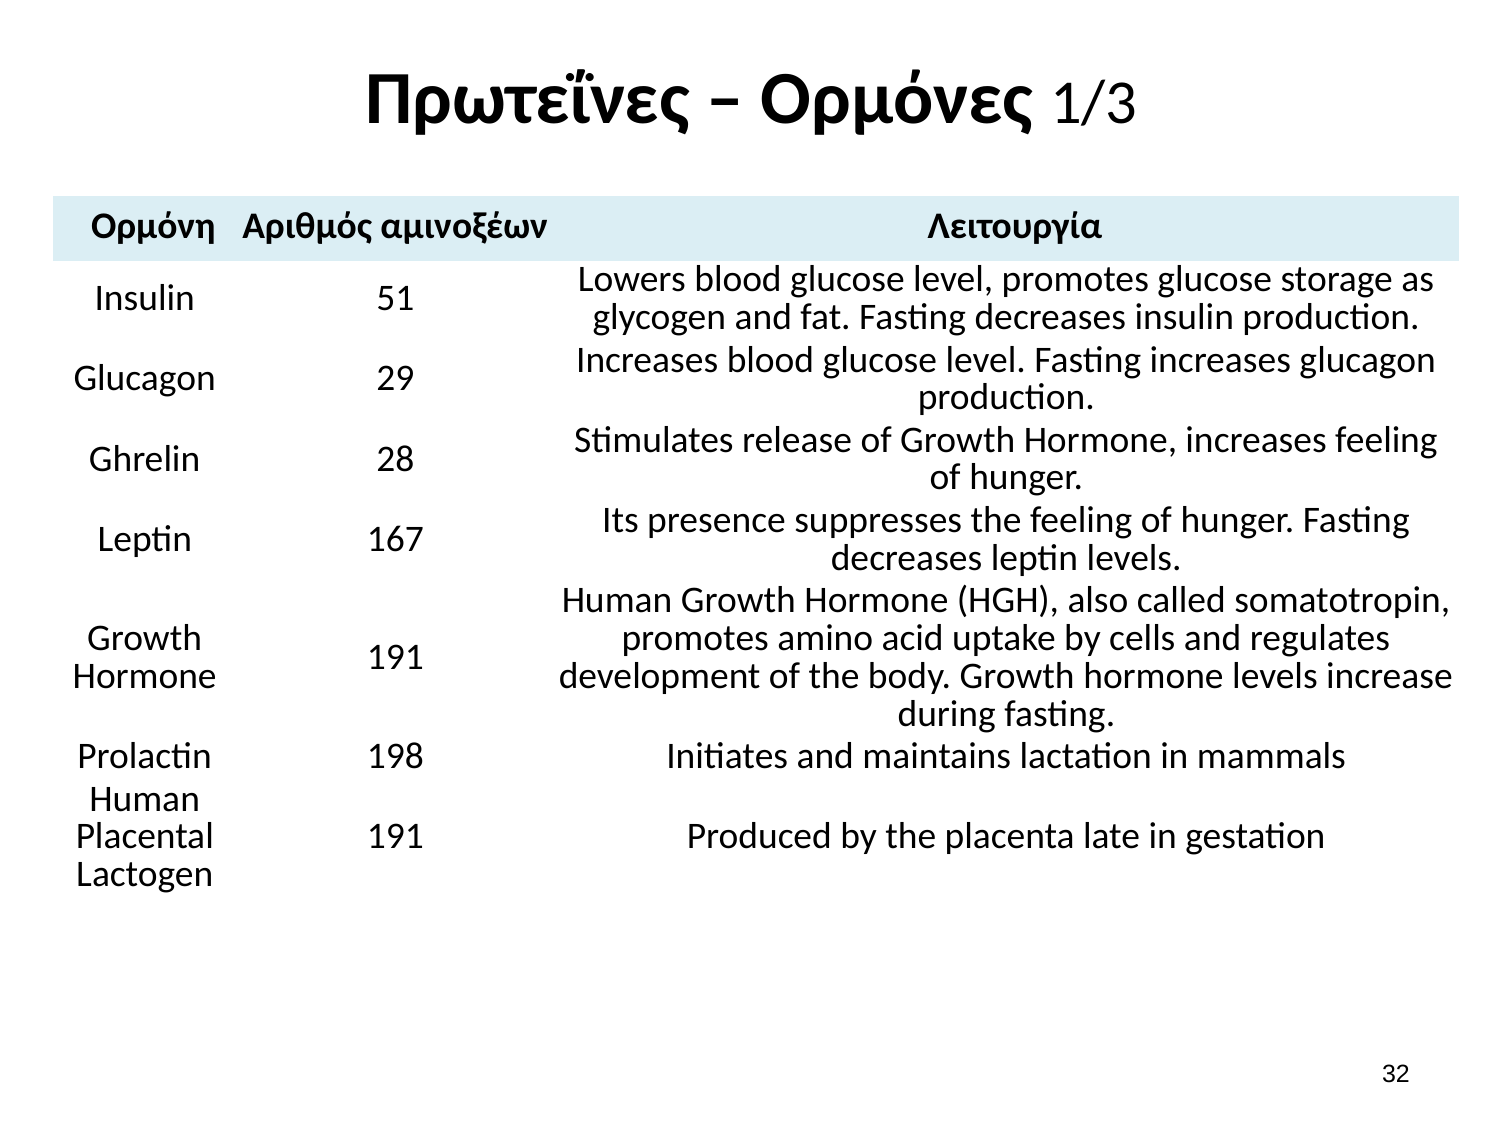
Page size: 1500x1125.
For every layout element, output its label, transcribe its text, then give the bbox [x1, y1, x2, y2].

table_header Λειτουργία [554, 196, 1459, 261]
title Πρωτεΐνες – Ορμόνες 1/3 [76, 19, 1427, 169]
table_cell 191 [236, 780, 554, 898]
table_cell Ghrelin [53, 422, 236, 502]
table_cell Stimulates release of Growth Hormone, increases feeling of hunger. [554, 422, 1459, 502]
table_cell Increases blood glucose level. Fasting increases glucagon production. [554, 341, 1459, 422]
table_cell Insulin [53, 261, 236, 341]
table_cell 198 [236, 738, 554, 780]
table_cell 51 [236, 261, 554, 341]
table_cell Human Placental Lactogen [53, 780, 236, 898]
table_cell 29 [236, 341, 554, 422]
table_cell Human Growth Hormone (HGH), also called somatotropin, promotes amino acid uptake by cells and regulates development of the body. Growth hormone levels increase during fasting. [554, 582, 1459, 738]
table_cell 28 [236, 422, 554, 502]
table_cell Initiates and maintains lactation in mammals [554, 738, 1459, 780]
table_cell Prolactin [53, 738, 236, 780]
slide_number 31 [1074, 1042, 1425, 1103]
table_cell Produced by the placenta late in gestation [554, 780, 1459, 898]
table_cell Leptin [53, 502, 236, 582]
table_cell Glucagon [53, 341, 236, 422]
table_cell 167 [236, 502, 554, 582]
table_header Αριθμός αμινοξέων [236, 196, 554, 261]
table_cell Growth Hormone [53, 582, 236, 738]
table_cell Lowers blood glucose level, promotes glucose storage as glycogen and fat. Fasting decreases insulin production. [554, 261, 1459, 341]
table_cell Its presence suppresses the feeling of hunger. Fasting decreases leptin levels. [554, 502, 1459, 582]
table_cell 191 [236, 582, 554, 738]
table_header Ορμόνη [53, 196, 236, 261]
